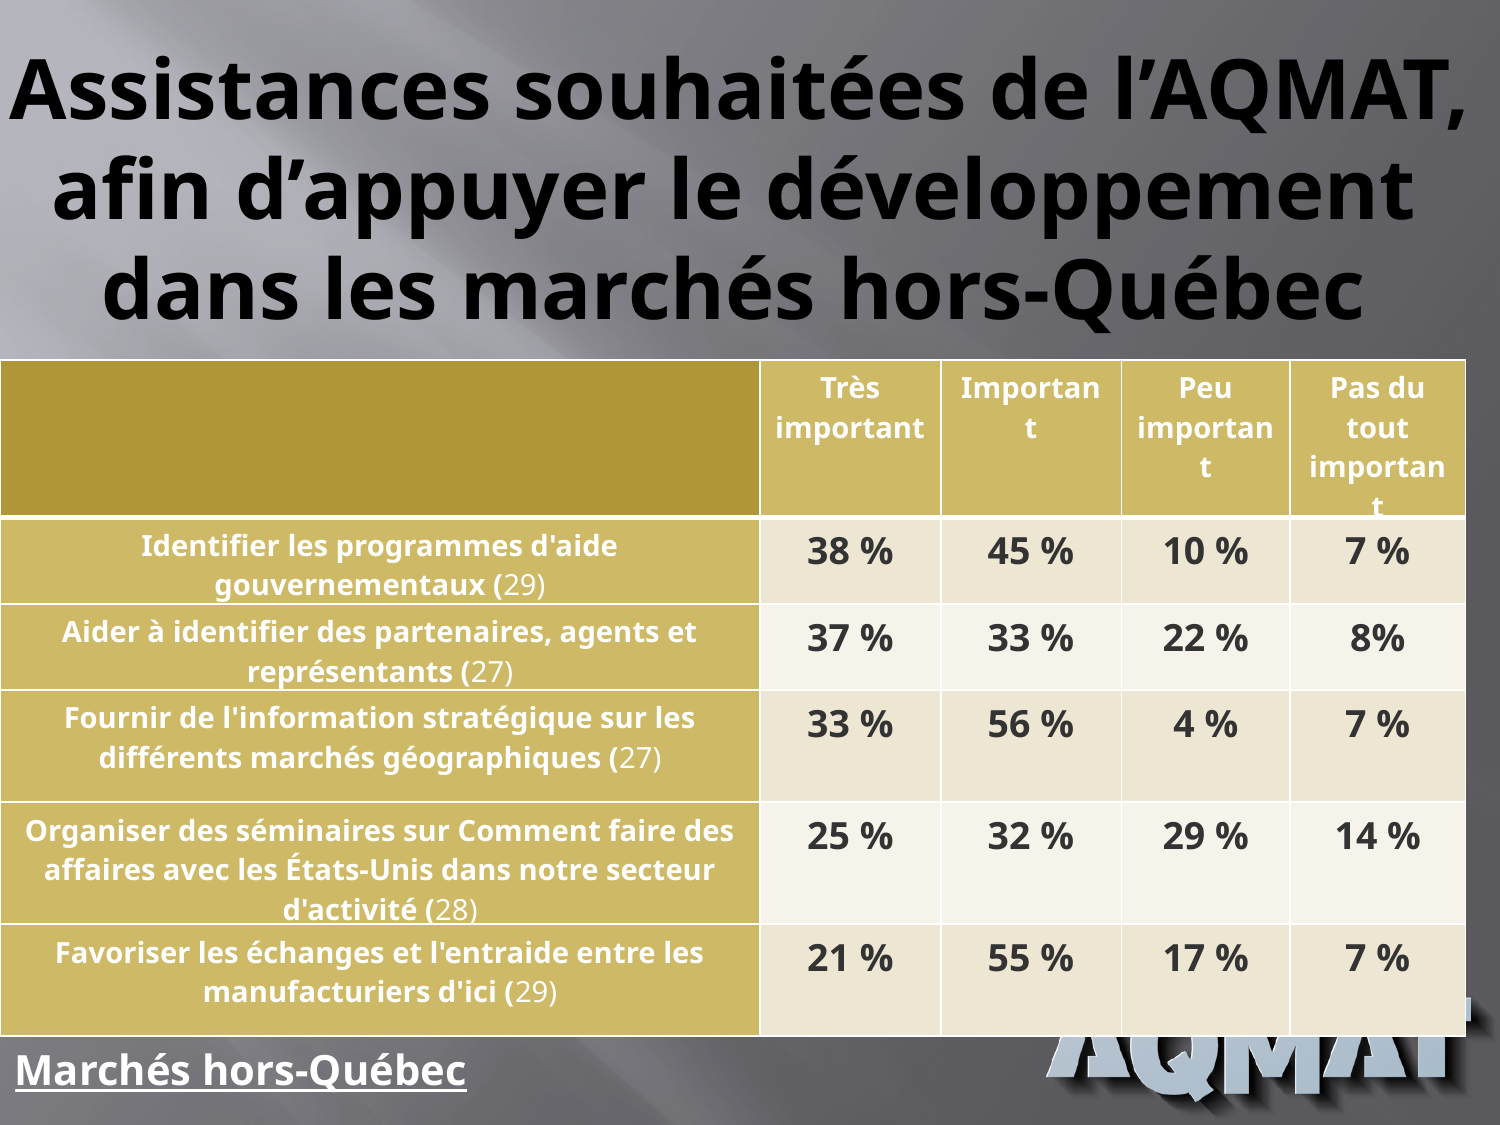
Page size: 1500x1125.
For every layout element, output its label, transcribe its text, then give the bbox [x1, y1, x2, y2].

table_cell 33 % [942, 605, 1121, 689]
table_cell Organiser des séminaires sur Comment faire des affaires avec les États-Unis dans notre secteur d'activité (28) [1, 803, 759, 923]
table_cell Favoriser les échanges et l'entraide entre les manufacturiers d'ici (29) [1, 925, 759, 1035]
table_header Pas du tout important [1291, 361, 1465, 515]
table_header Très important [761, 361, 940, 515]
table_cell 22 % [1122, 605, 1289, 689]
table_cell 7 % [1291, 520, 1465, 603]
picture [1045, 994, 1500, 1124]
table_cell 38 % [761, 520, 940, 603]
table_cell 32 % [942, 803, 1121, 923]
table_cell 10 % [1122, 520, 1289, 603]
title Assistances souhaitées de l’AQMAT, afin d’appuyer le développement dans les marchés hors-Québec [0, 137, 1500, 325]
table_header Peu important [1122, 361, 1289, 515]
table_cell Identifier les programmes d'aide gouvernementaux (29) [1, 520, 759, 603]
table_cell 55 % [942, 925, 1121, 1035]
table_header Important [942, 361, 1121, 515]
table_cell 8% [1291, 605, 1465, 689]
text_box Marchés hors-Québec [0, 1037, 892, 1102]
table_header [1, 361, 759, 515]
table_cell 17 % [1122, 925, 1289, 994]
table_cell 7 % [1291, 691, 1465, 801]
table_cell 33 % [761, 691, 940, 801]
table_cell 25 % [761, 803, 940, 923]
table_cell 37 % [761, 605, 940, 689]
table_cell 56 % [942, 691, 1121, 801]
table_cell Aider à identifier des partenaires, agents et représentants (27) [1, 605, 759, 689]
table_cell Fournir de l'information stratégique sur les différents marchés géographiques (27) [1, 691, 759, 801]
table_cell 4 % [1122, 691, 1289, 801]
table_cell 45 % [942, 520, 1121, 603]
table_cell 29 % [1122, 803, 1289, 923]
table_cell 14 % [1291, 803, 1465, 923]
table_cell 7 % [1291, 925, 1465, 994]
table_cell 21 % [761, 925, 940, 1035]
